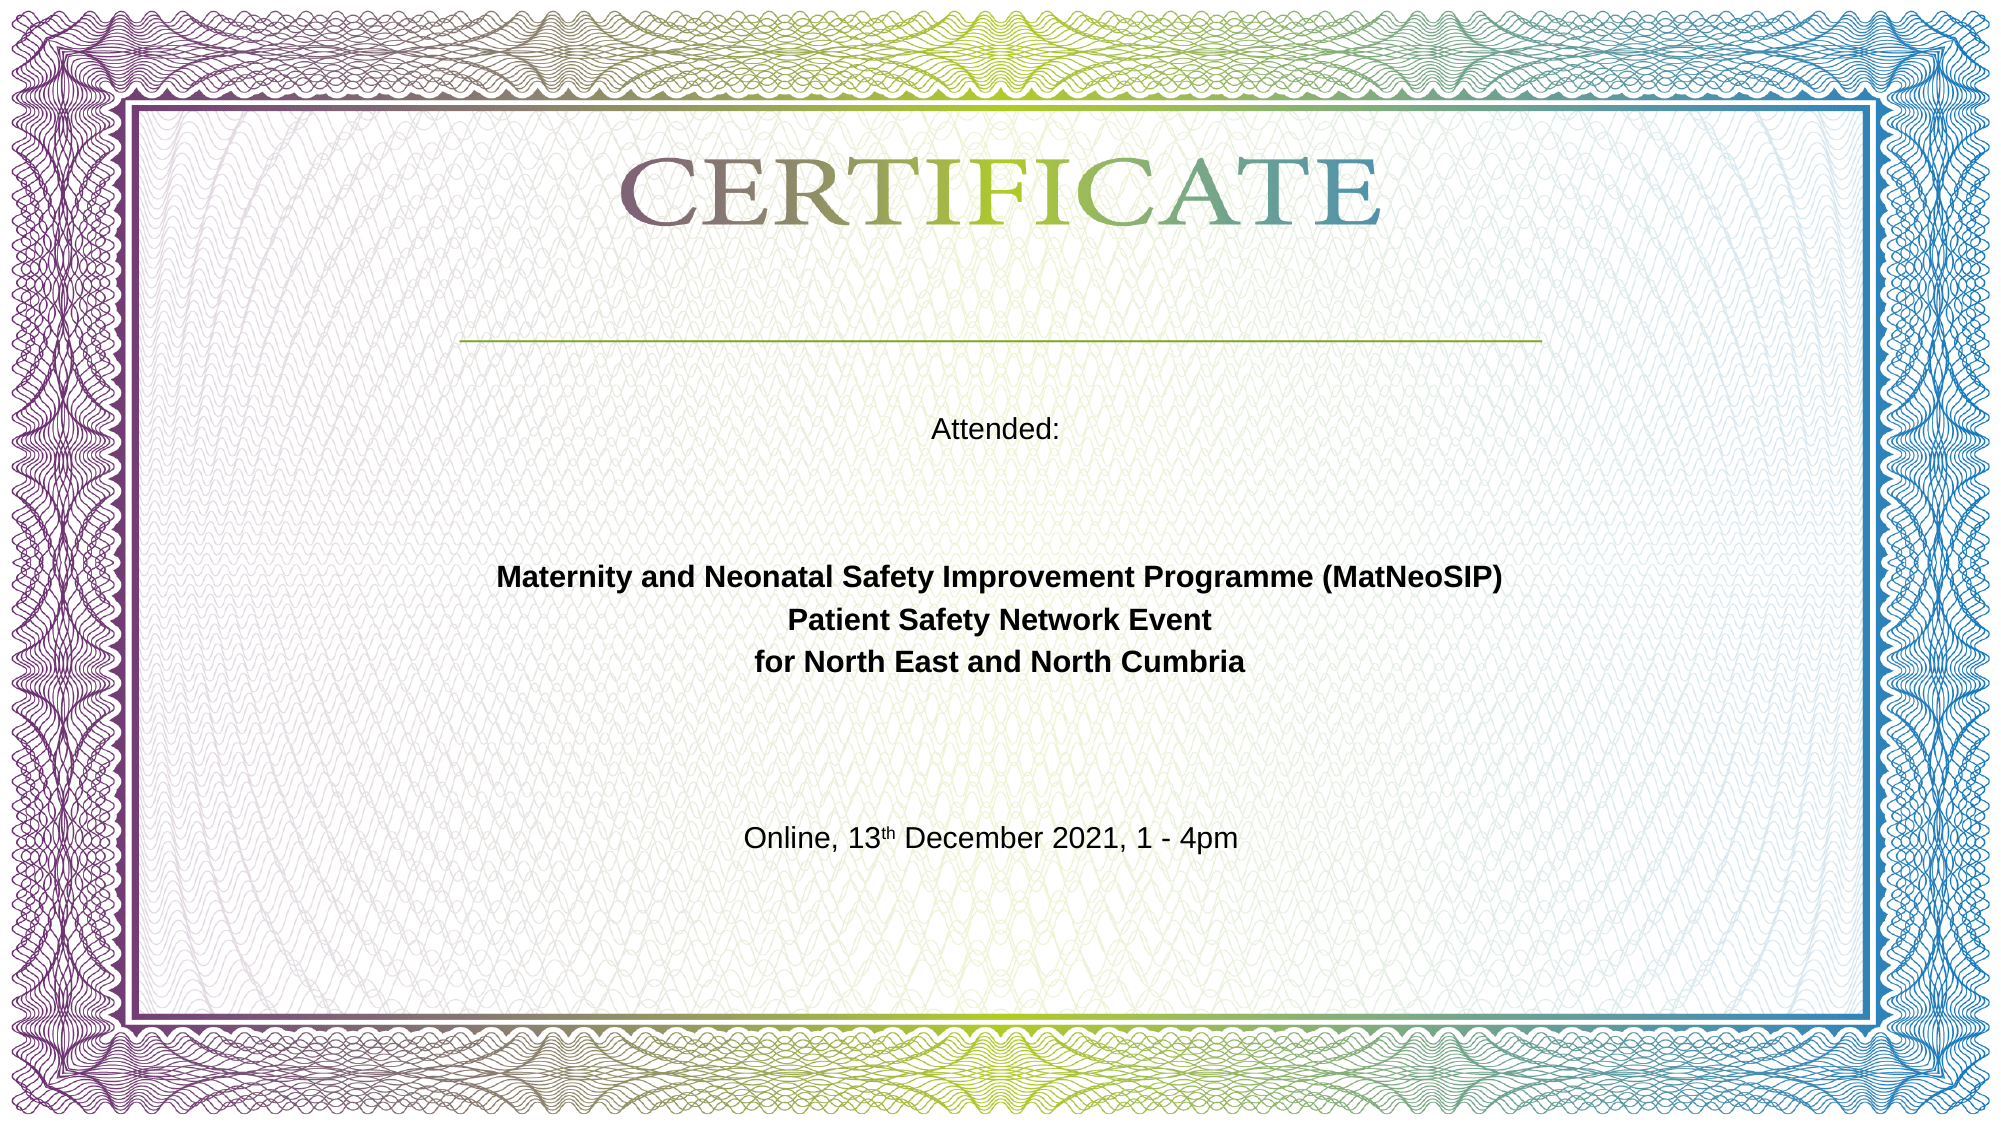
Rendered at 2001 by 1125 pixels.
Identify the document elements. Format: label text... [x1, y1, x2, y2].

list Maternity and Neonatal Safety Improvement Programme (MatNeoSIP) Patient Safety Network Event for North East and North Cumbria [138, 548, 1862, 688]
list Attended: [138, 400, 1862, 460]
list Online, 13th December 2021, 1 - 4pm [129, 810, 1854, 870]
picture [0, 0, 2001, 1125]
